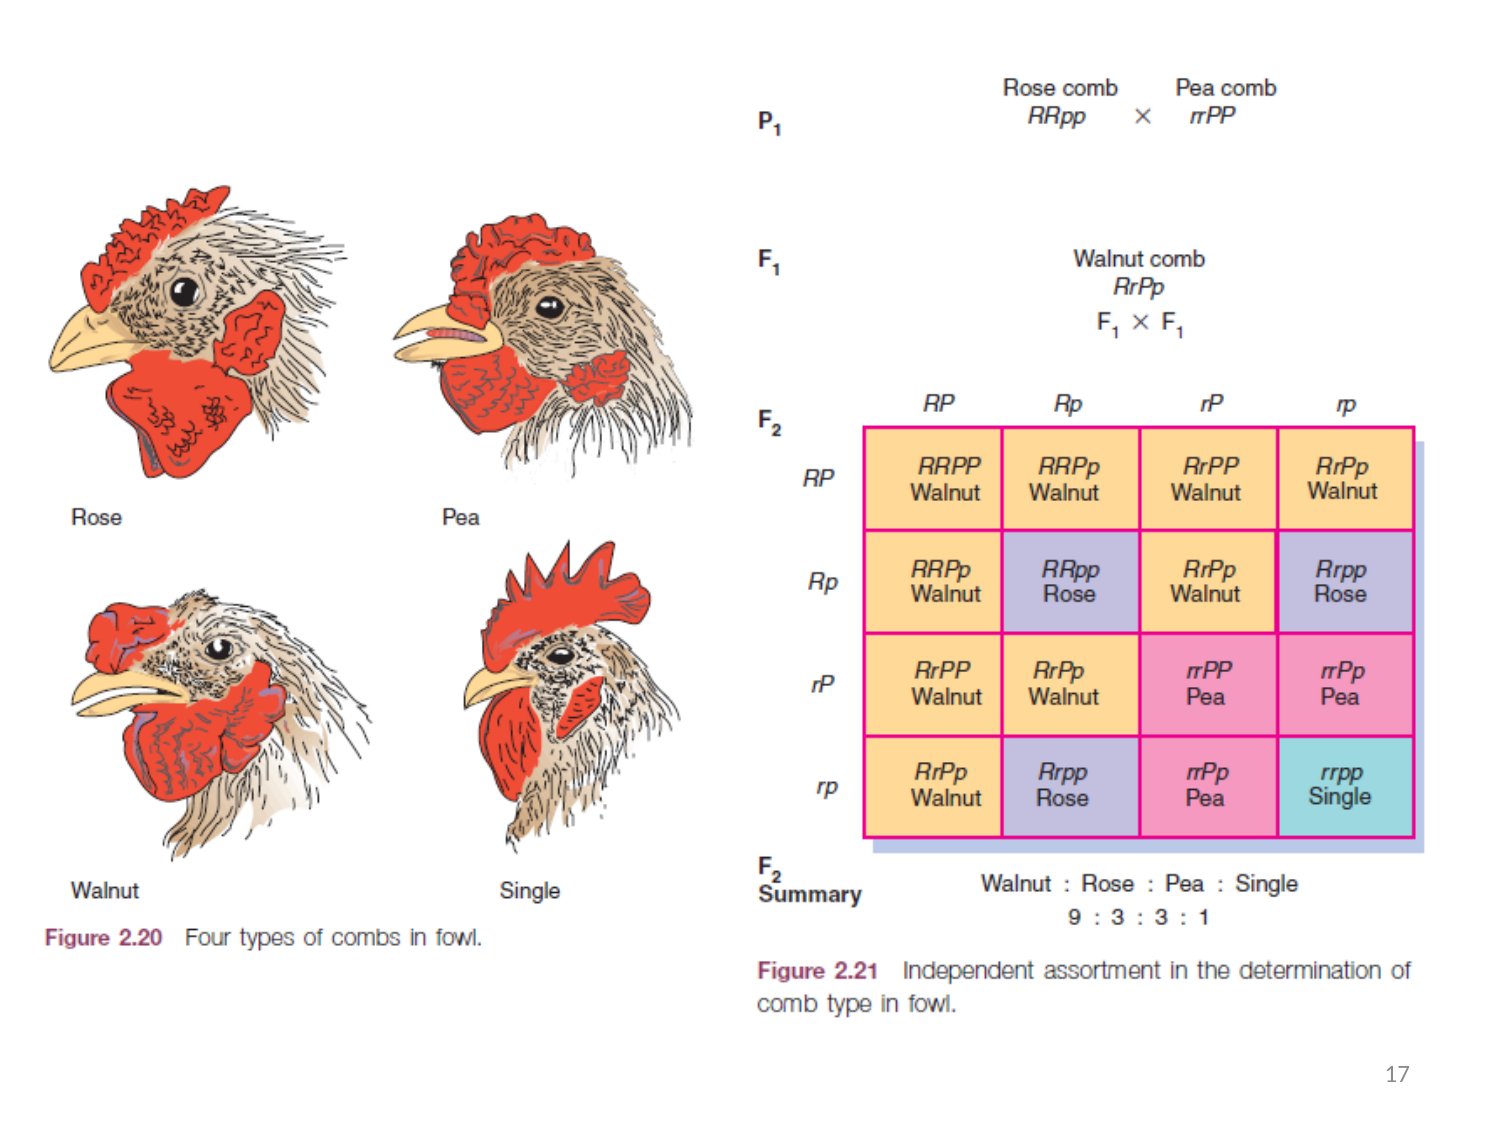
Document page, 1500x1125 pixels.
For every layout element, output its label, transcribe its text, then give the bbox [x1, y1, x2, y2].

slide_number 17 [1074, 1051, 1425, 1103]
picture [37, 162, 713, 966]
picture [724, 49, 1463, 1043]
